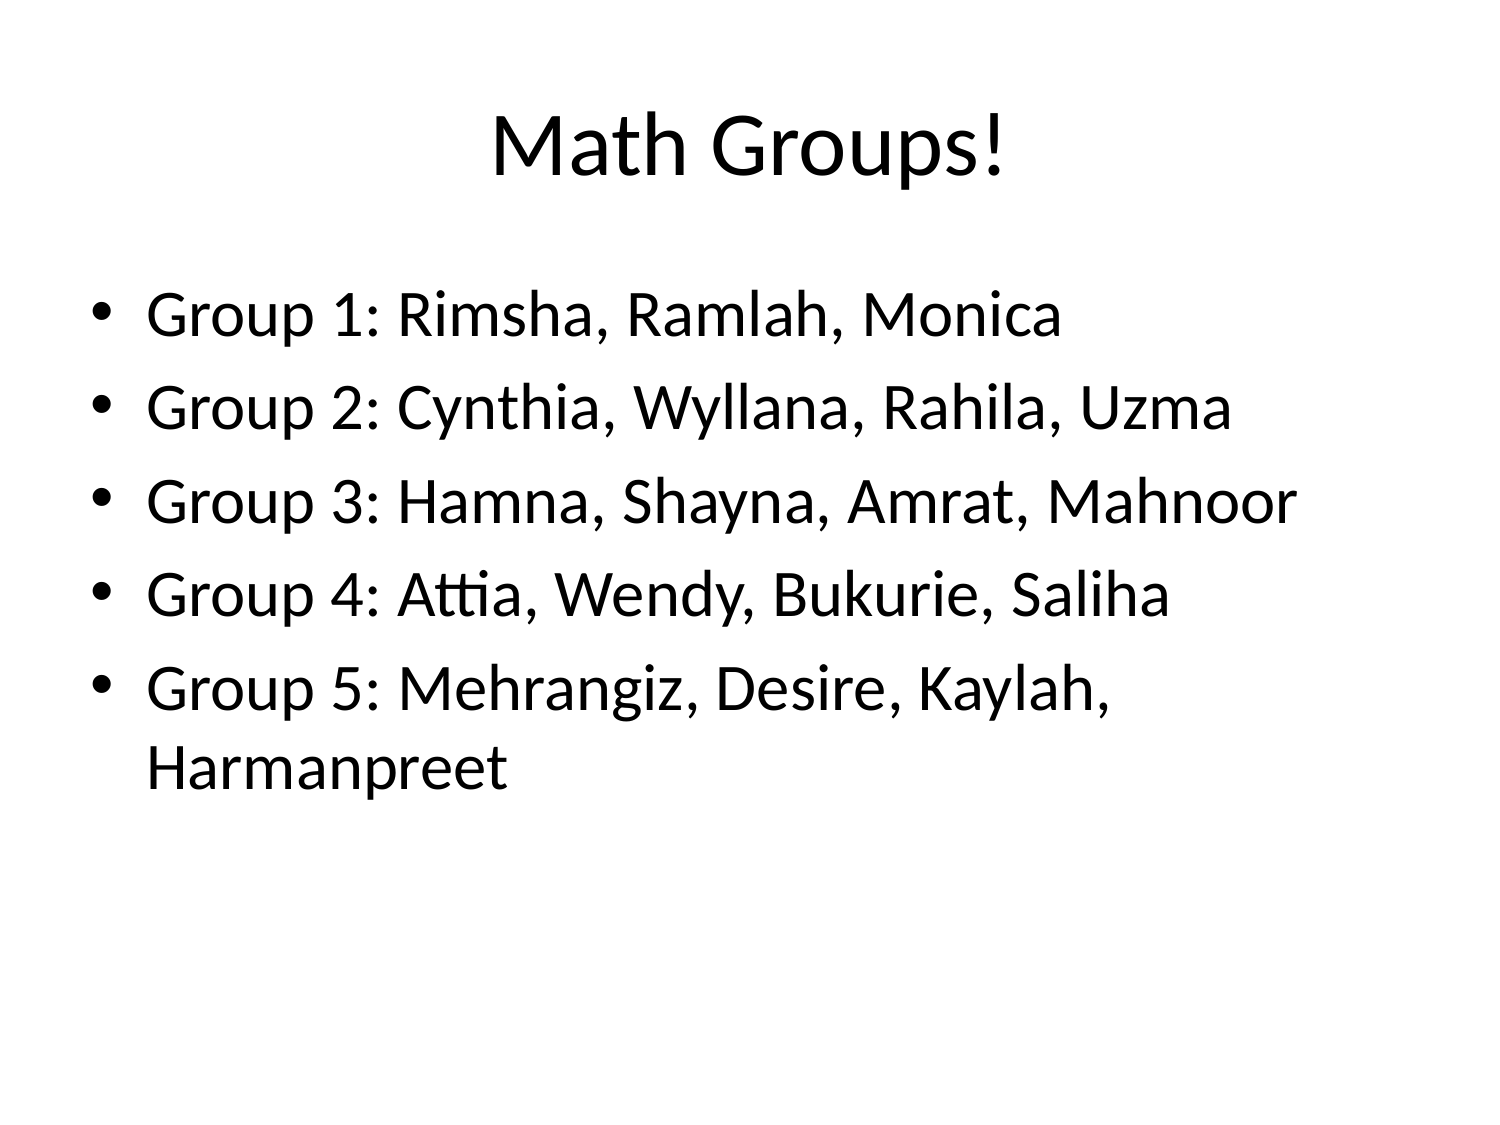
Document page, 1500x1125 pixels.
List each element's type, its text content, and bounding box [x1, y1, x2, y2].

title Math Groups! [75, 45, 1425, 233]
list Group 1: Rimsha, Ramlah, Monica Group 2: Cynthia, Wyllana, Rahila, Uzma Group 3: Hamna, Shayna, Amrat, Mahnoor Group 4: Attia, Wendy, Bukurie, Saliha Group 5: Mehrangiz, Desire, Kaylah, Harmanpreet [75, 262, 1425, 1005]
